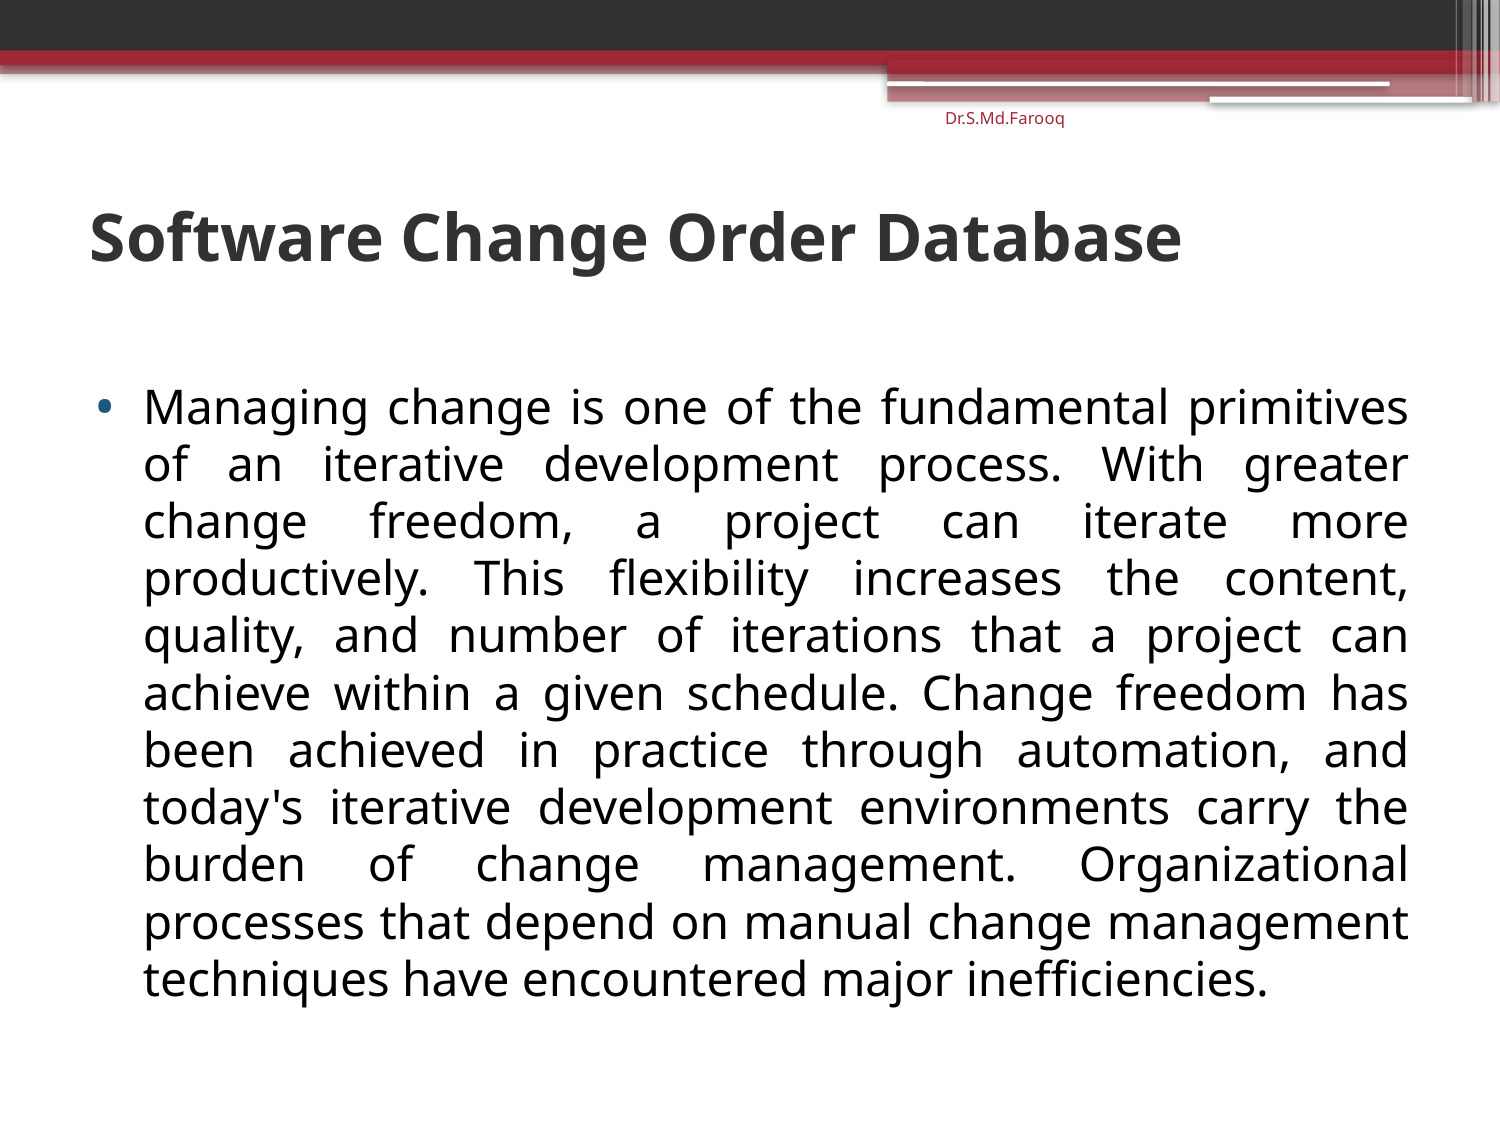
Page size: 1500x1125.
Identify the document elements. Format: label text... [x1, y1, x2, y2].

title Software Change Order Database [75, 187, 1425, 363]
footer Dr.S.Md.Farooq [862, 100, 1080, 176]
list Managing change is one of the fundamental primitives of an iterative development process. With greater change freedom, a project can iterate more productively. This flexibility increases the content, quality, and number of iterations that a project can achieve within a given schedule. Change freedom has been achieved in practice through automation, and today's iterative development environments carry the burden of change management. Organizational processes that depend on manual change management techniques have encountered major inefficiencies. [75, 368, 1425, 1079]
